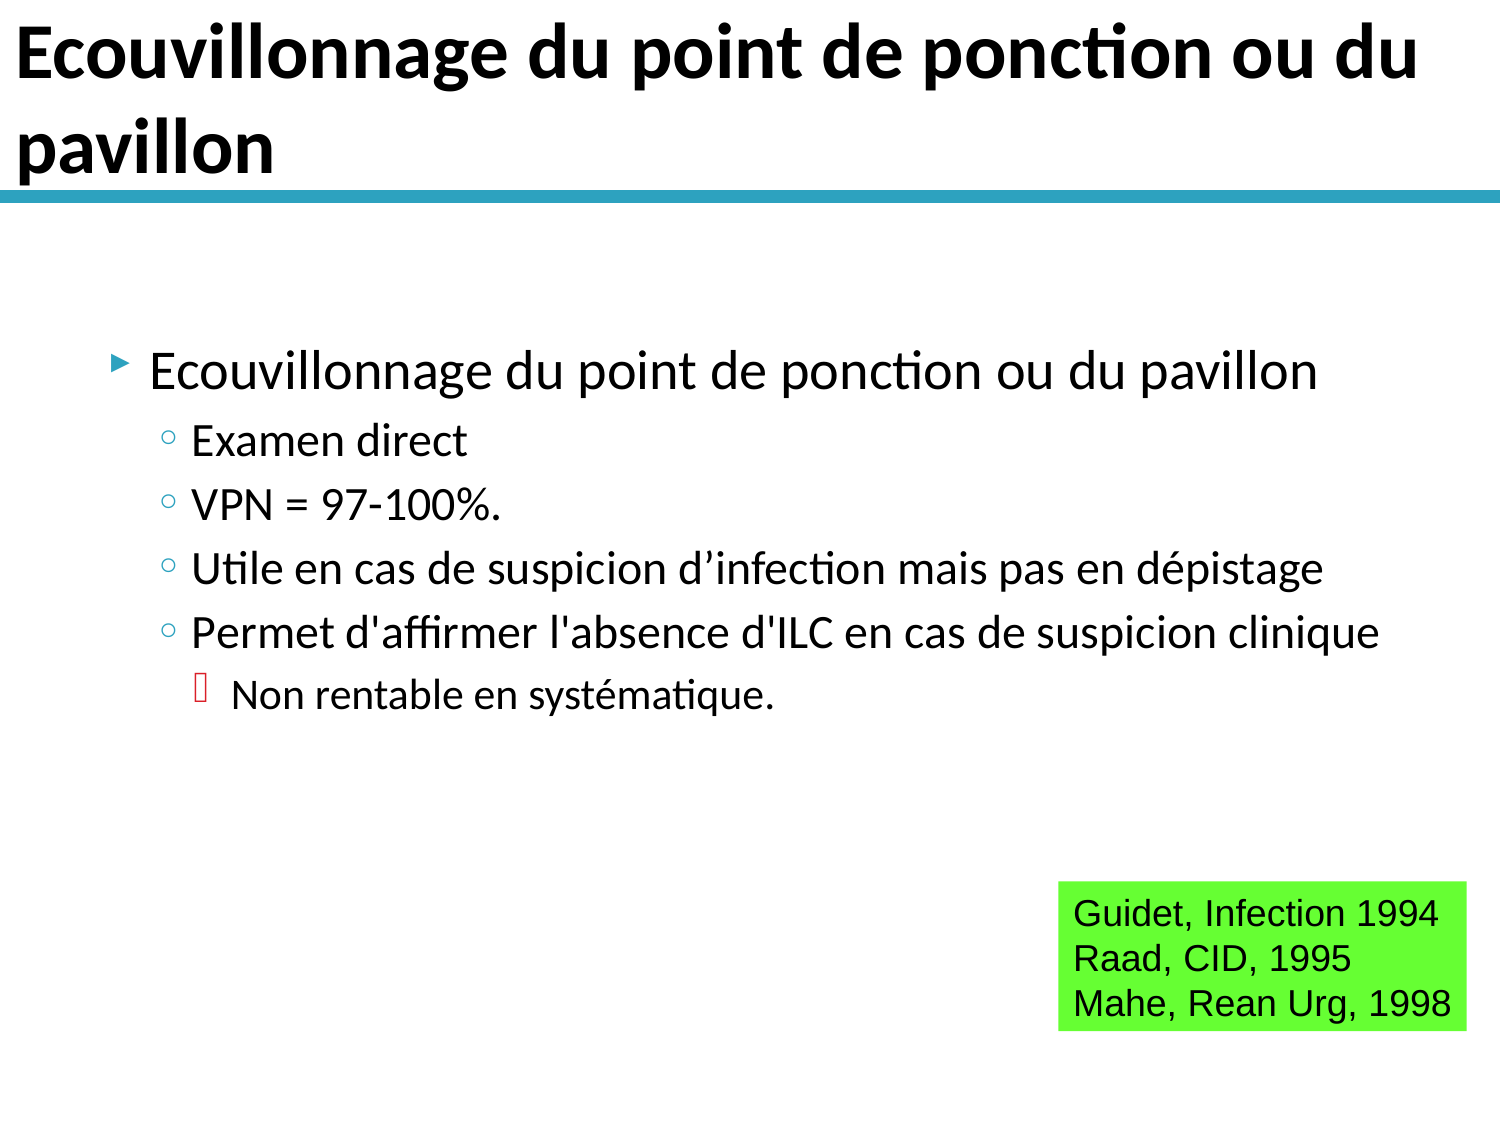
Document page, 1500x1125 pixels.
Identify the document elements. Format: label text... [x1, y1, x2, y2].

list Ecouvillonnage du point de ponction ou du pavillon Examen direct VPN = 97-100%. Utile en cas de suspicion d’infection mais pas en dépistage Permet d'affirmer l'absence d'ILC en cas de suspicion clinique Non rentable en systématique. [74, 326, 1426, 986]
title Ecouvillonnage du point de ponction ou du pavillon [0, 0, 1500, 189]
text_box Guidet, Infection 1994 Raad, CID, 1995 Mahe, Rean Urg, 1998 [1058, 881, 1467, 1032]
